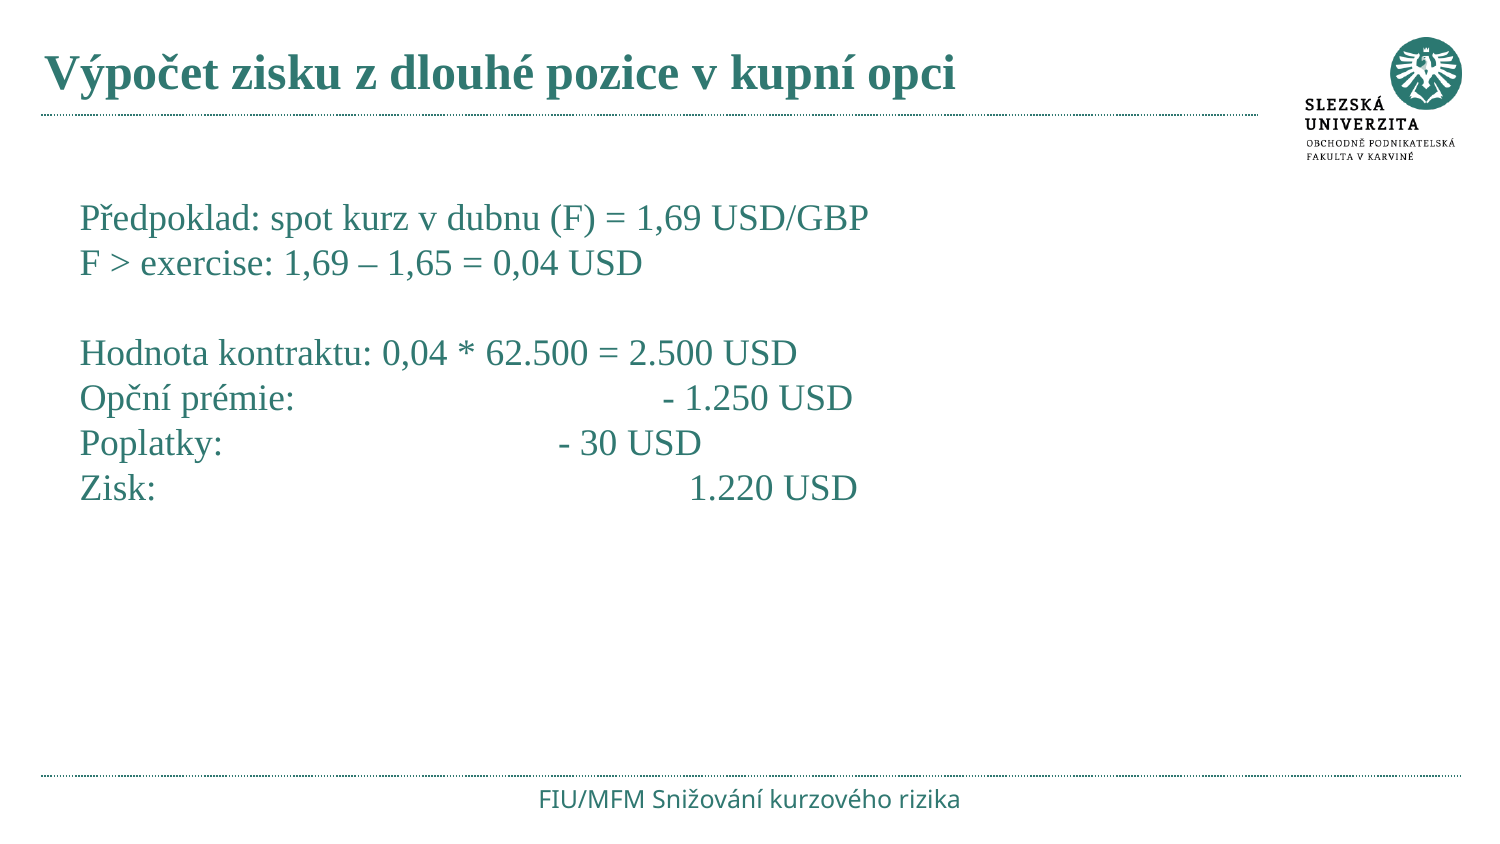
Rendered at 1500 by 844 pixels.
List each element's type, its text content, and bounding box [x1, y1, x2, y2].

picture [1305, 37, 1462, 160]
title Výpočet zisku z dlouhé pozice v kupní opci [29, 32, 1275, 116]
text_box FIU/MFM Snižování kurzového rizika [47, 776, 1453, 824]
list Předpoklad: spot kurz v dubnu (F) = 1,69 USD/GBP F > exercise: 1,69 – 1,65 = 0,04 USD Hodnota kontraktu: 0,04 * 62.500 = 2.500 USD Opční prémie: - 1.250 USD Poplatky: - 30 USD Zisk: 1.220 USD [64, 185, 1306, 470]
